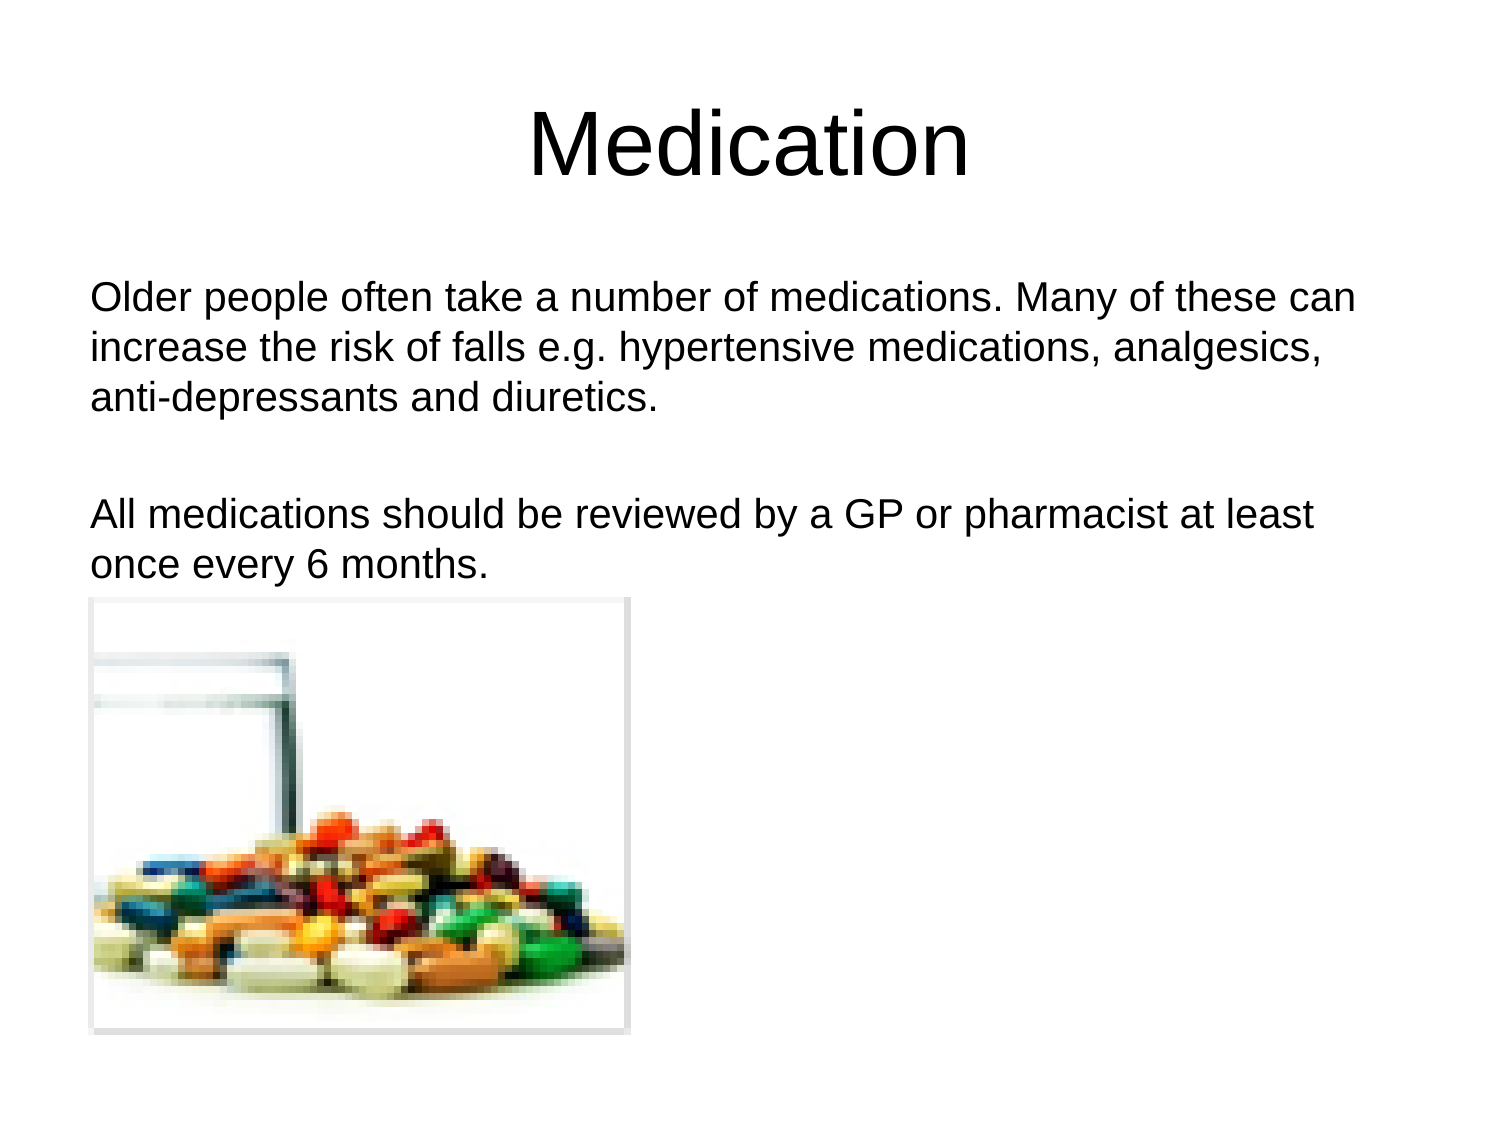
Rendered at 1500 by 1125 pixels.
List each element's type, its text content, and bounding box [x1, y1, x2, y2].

picture [88, 597, 631, 1036]
list Older people often take a number of medications. Many of these can increase the risk of falls e.g. hypertensive medications, analgesics, anti-depressants and diuretics. All medications should be reviewed by a GP or pharmacist at least once every 6 months. [75, 262, 1425, 1005]
title Medication [75, 45, 1425, 233]
